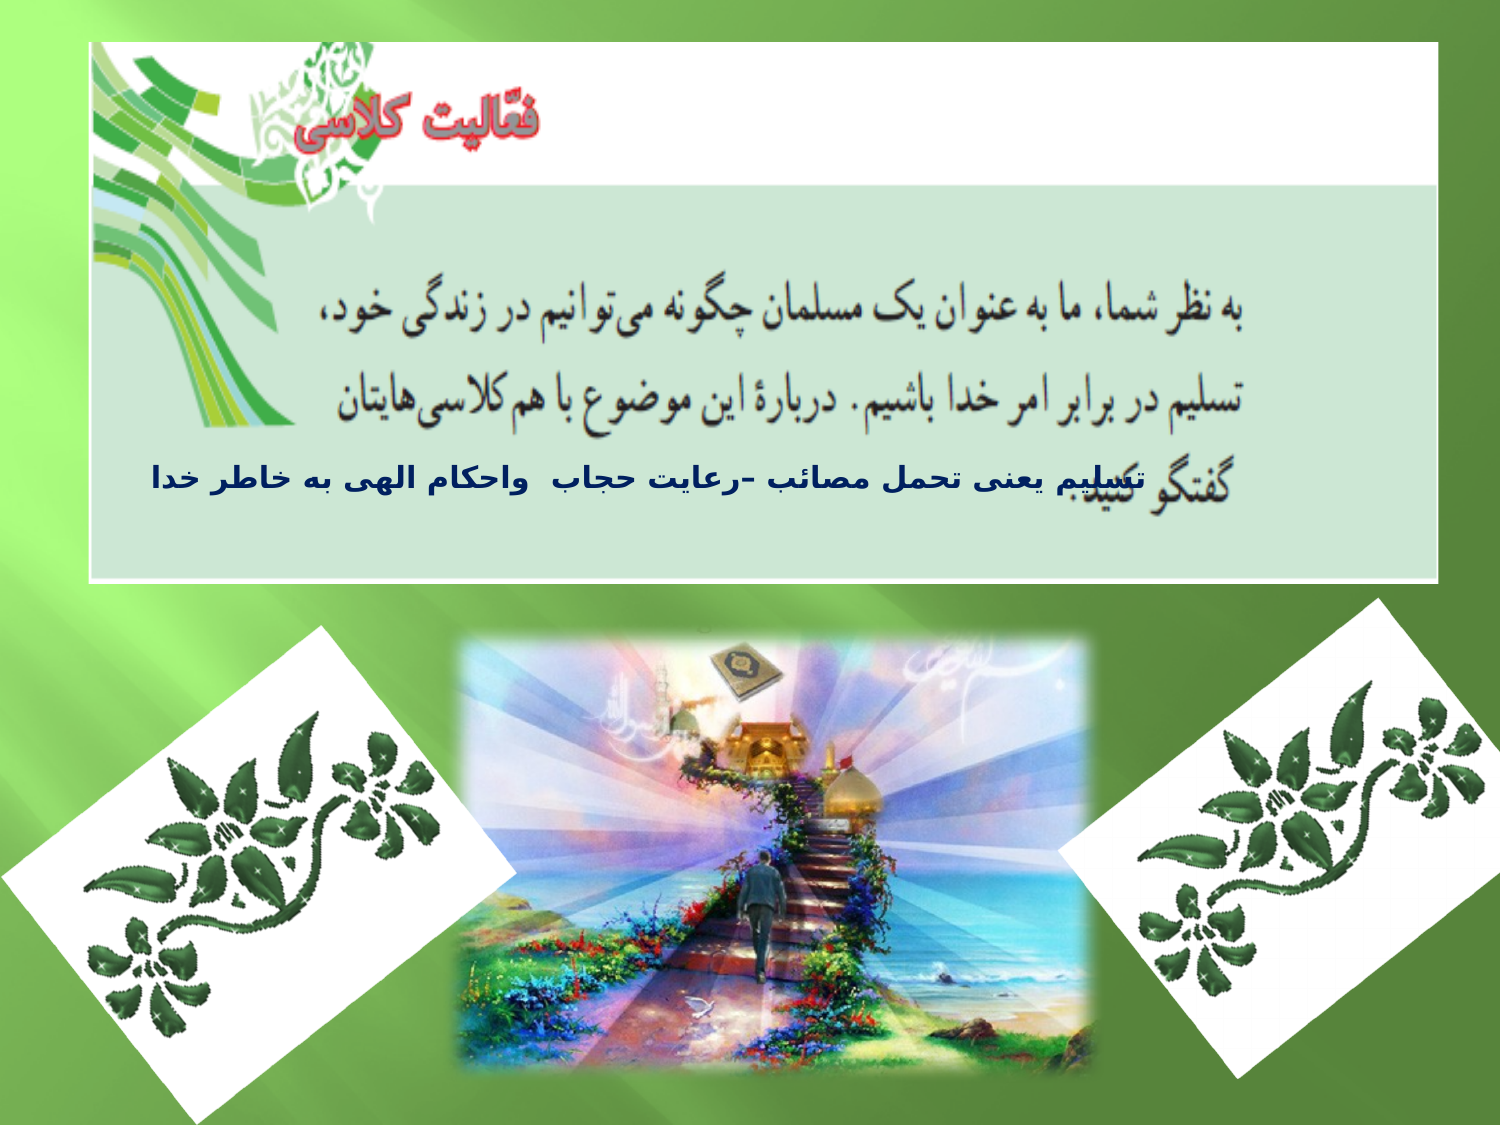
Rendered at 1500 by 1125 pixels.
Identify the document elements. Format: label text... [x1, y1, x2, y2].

picture [1103, 599, 1500, 1078]
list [442, 621, 1105, 1084]
title تسلیم یعنی تحمل مصائب –رعایت حجاب واحکام الهی به خاطر خدا [88, 42, 1439, 584]
picture [2, 626, 463, 1124]
